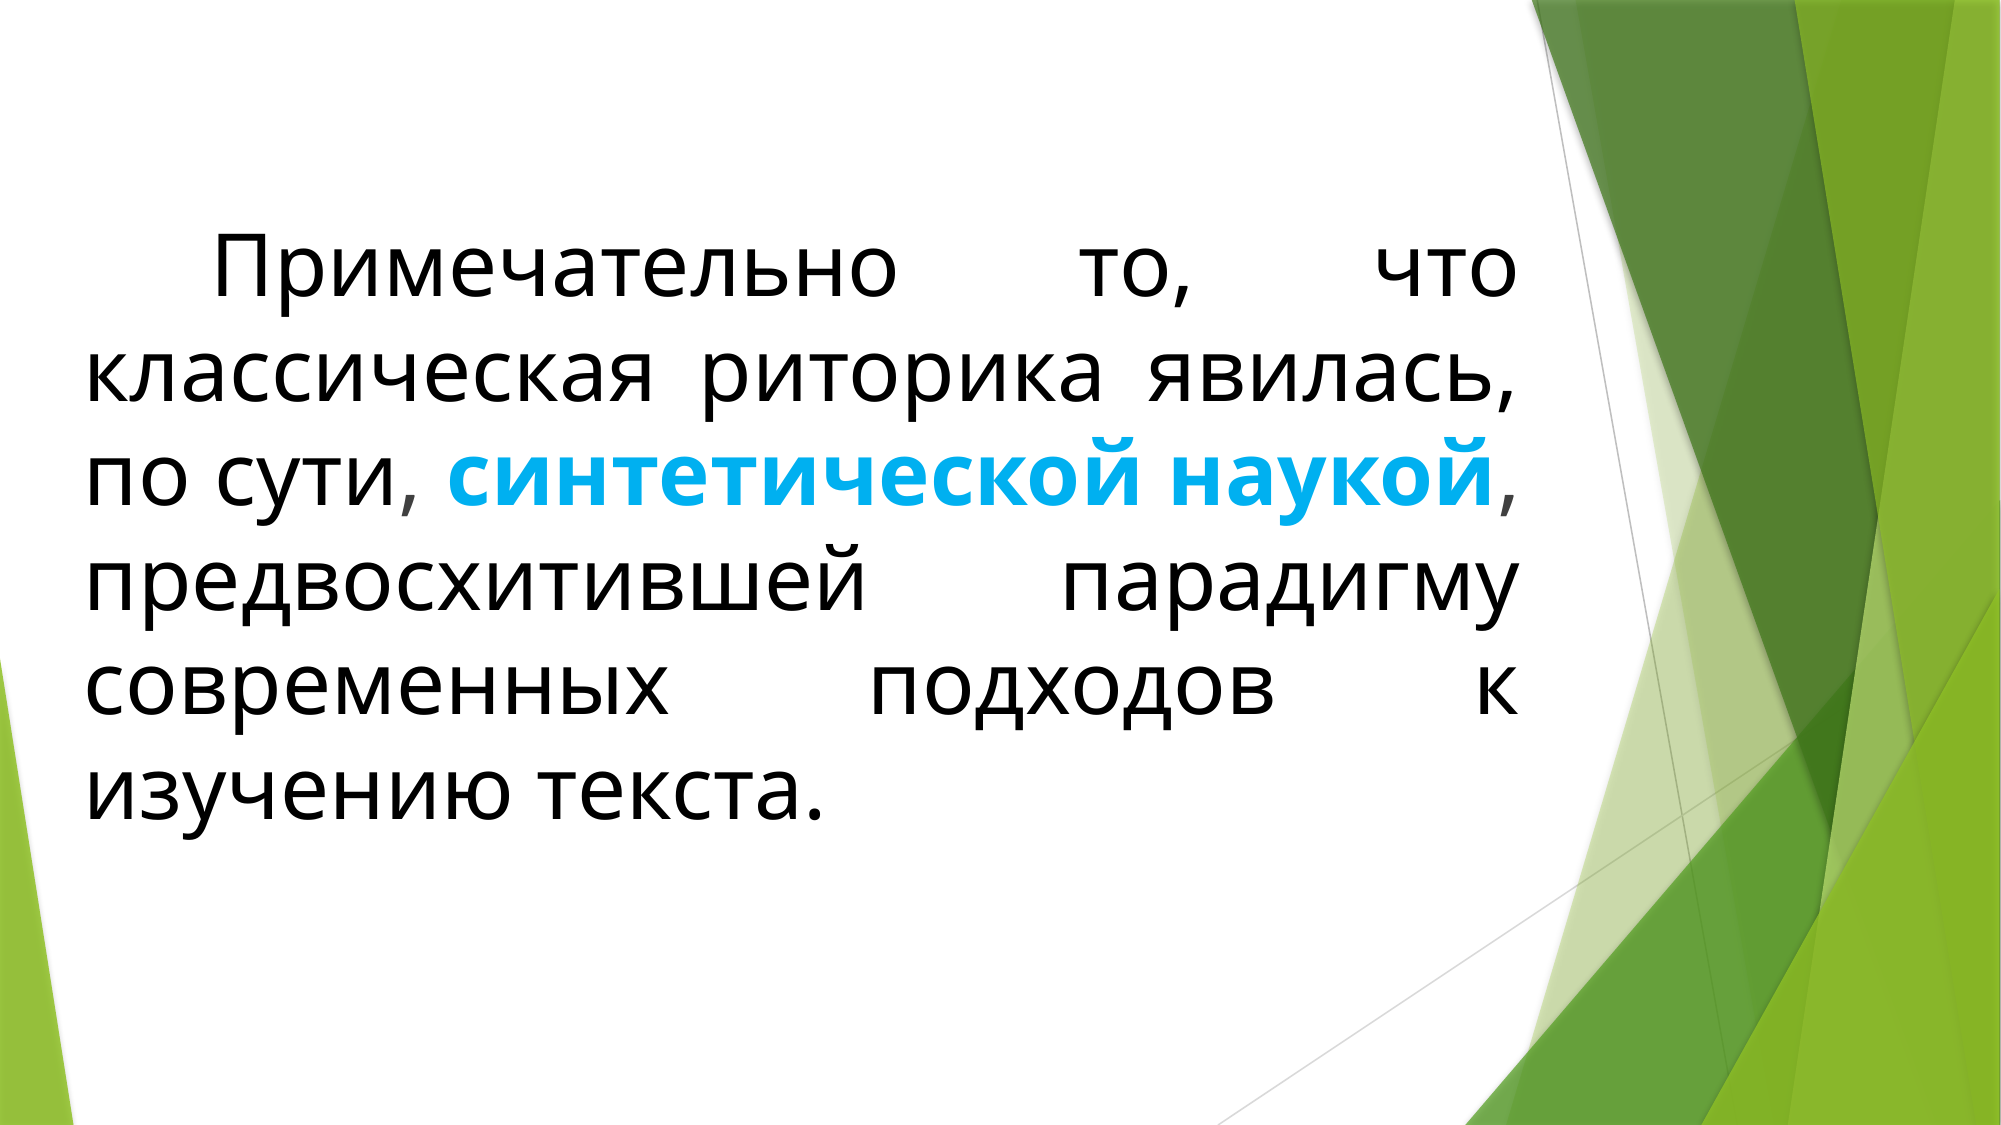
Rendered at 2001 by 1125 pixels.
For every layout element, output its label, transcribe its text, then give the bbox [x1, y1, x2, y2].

list Примечательно то, что классическая риторика явилась, по сути, синтетической наукой, предвосхитившей парадигму современных подходов к изучению текста. [68, 202, 1536, 921]
